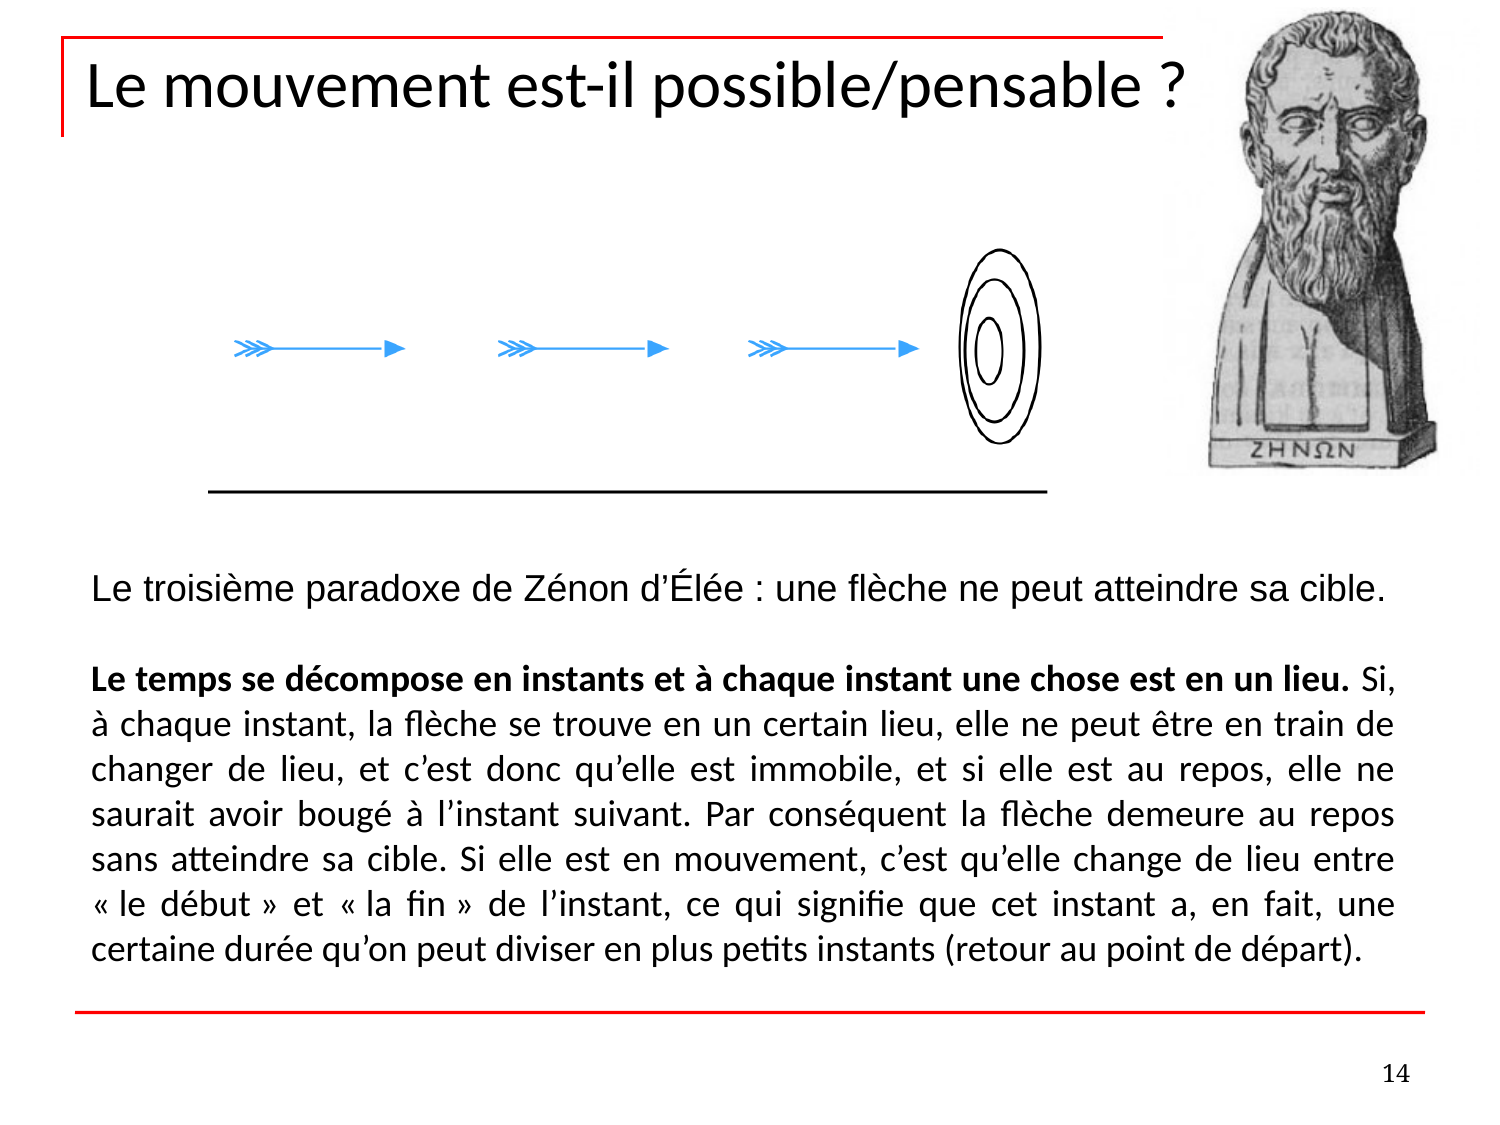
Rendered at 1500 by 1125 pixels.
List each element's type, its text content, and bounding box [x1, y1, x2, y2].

text_box Le troisième paradoxe de Zénon d’Élée : une flèche ne peut atteindre sa cible. Le temps se décompose en instants et à chaque instant une chose est en un lieu. Si, à chaque instant, la flèche se trouve en un certain lieu, elle ne peut être en train de changer de lieu, et c’est donc qu’elle est immobile, et si elle est au repos, elle ne saurait avoir bougé à l’instant suivant. Par conséquent la flèche demeure au repos sans atteindre sa cible. Si elle est en mouvement, c’est qu’elle change de lieu entre « le début » et « la fin » de l’instant, ce qui signifie que cet instant a, en fait, une certaine durée qu’on peut diviser en plus petits instants (retour au point de départ). [76, 556, 1412, 977]
slide_number 14 [1074, 1023, 1426, 1100]
title Le mouvement est-il possible/pensable ? [0, 33, 1158, 152]
picture [1163, 6, 1480, 477]
picture [157, 151, 1097, 599]
